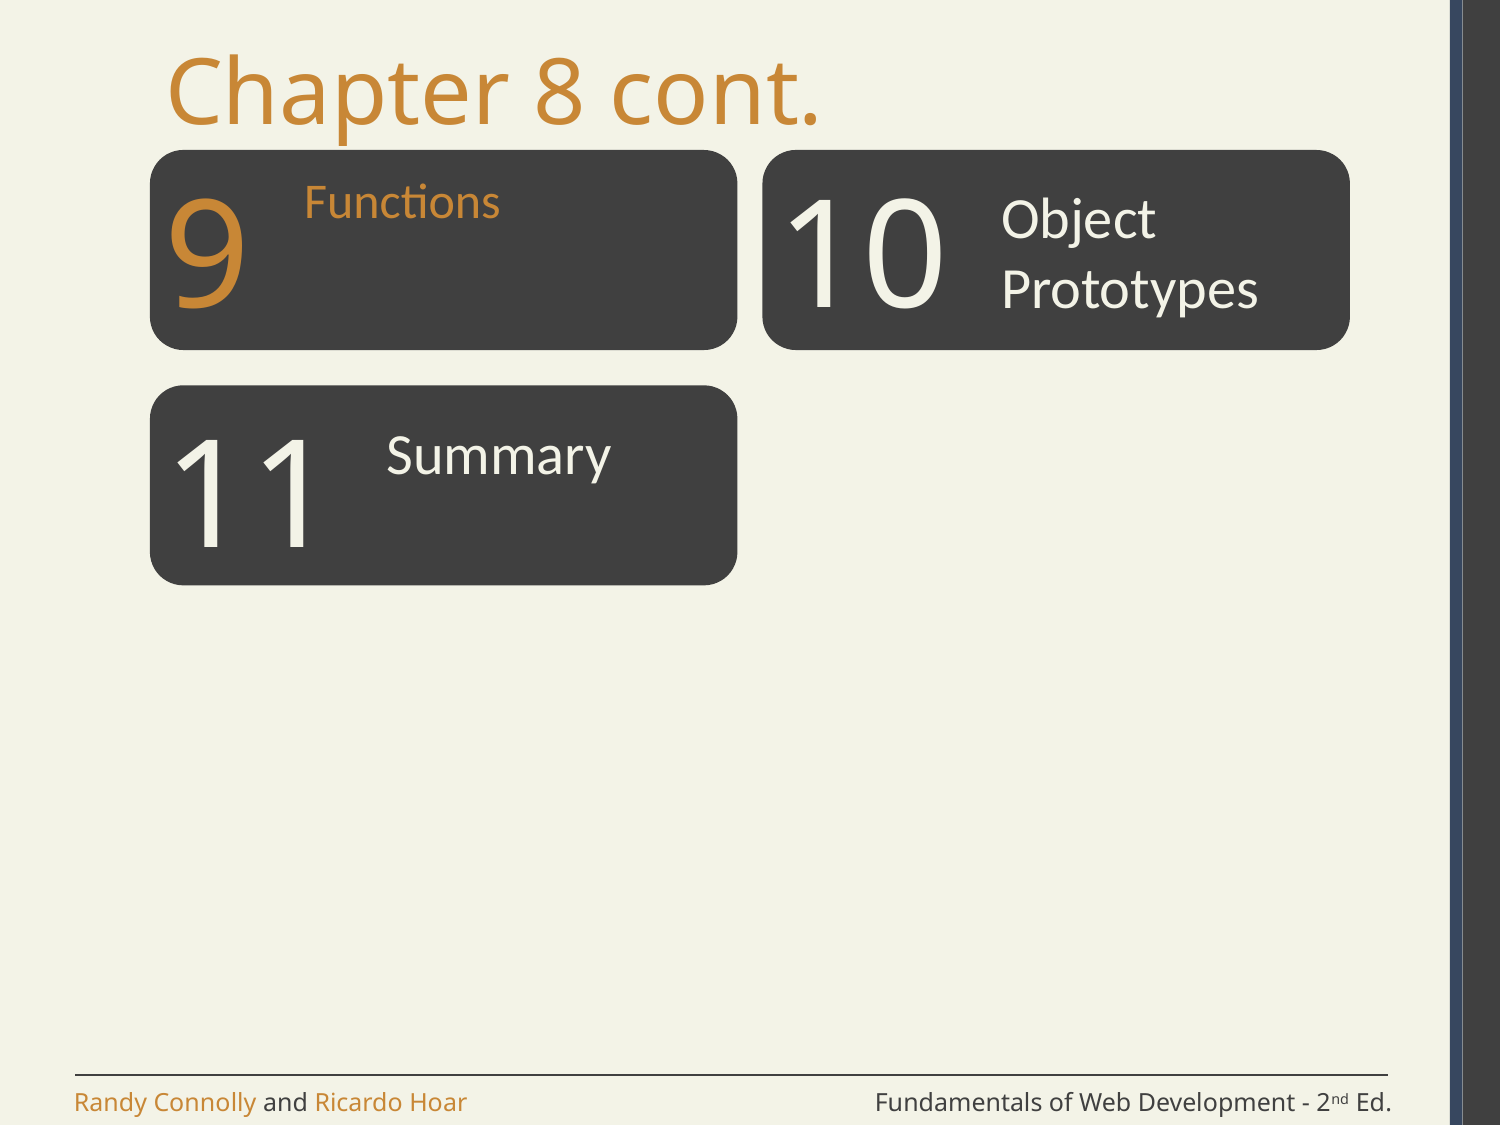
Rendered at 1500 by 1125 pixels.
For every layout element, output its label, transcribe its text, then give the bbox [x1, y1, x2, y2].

text_box Functions [289, 160, 703, 236]
text_box [774, 147, 1353, 353]
text_box 9 [150, 149, 263, 345]
text_box [161, 147, 740, 353]
title Chapter 8 cont. [150, 24, 1450, 200]
text_box 10 [762, 149, 1010, 345]
text_box Summary [371, 408, 715, 494]
text_box 11 [150, 390, 396, 586]
text_box Object Prototypes [986, 172, 1317, 328]
text_box [162, 383, 740, 588]
